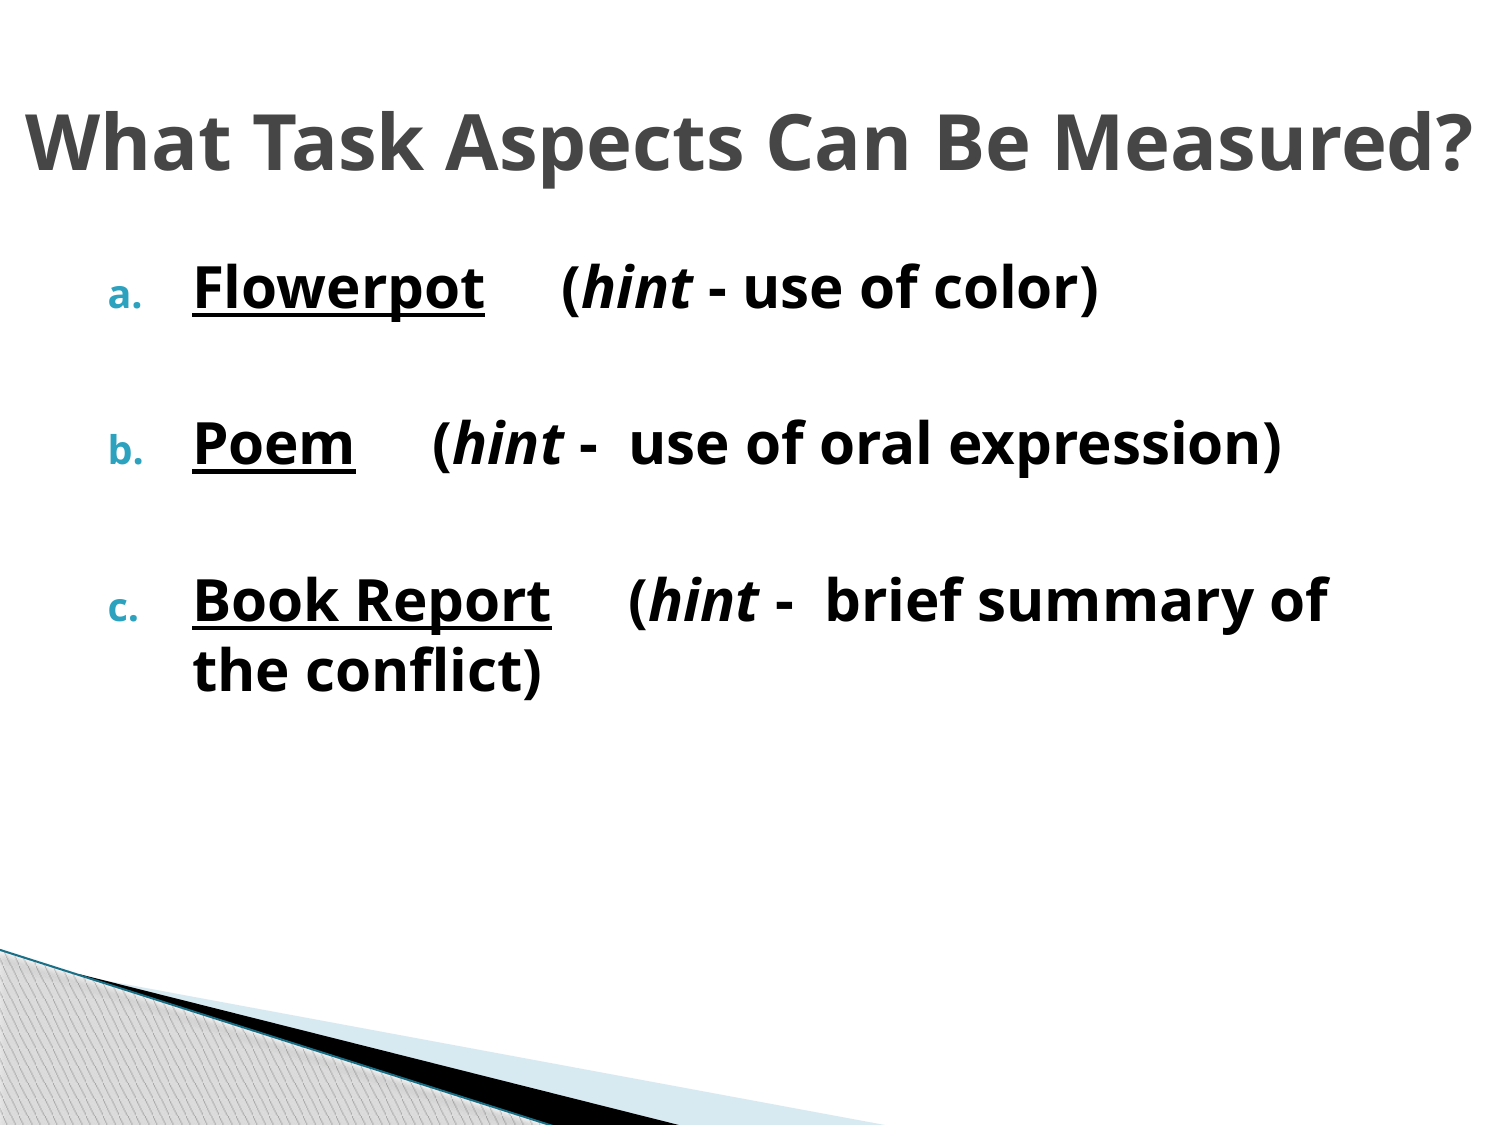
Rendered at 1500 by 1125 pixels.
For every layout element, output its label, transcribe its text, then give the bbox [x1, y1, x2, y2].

list Flowerpot (hint - use of color) Poem (hint - use of oral expression) Book Report (hint - brief summary of the conflict) [75, 243, 1425, 986]
title What Task Aspects Can Be Measured? [0, 45, 1500, 233]
